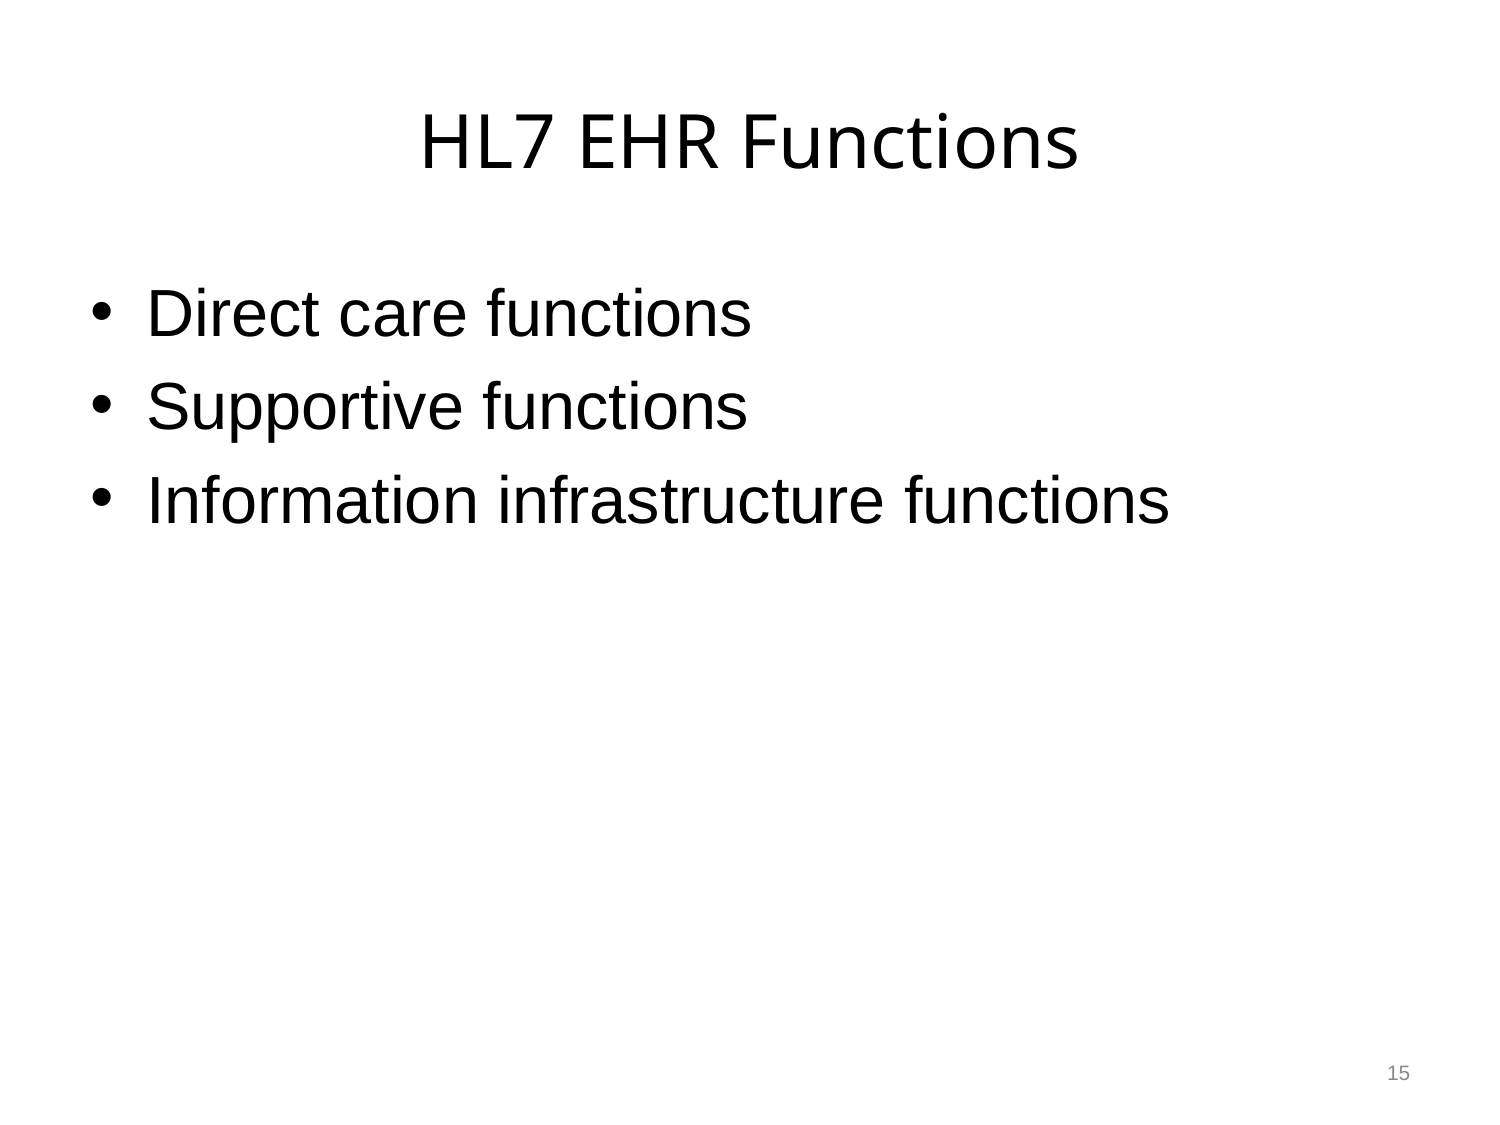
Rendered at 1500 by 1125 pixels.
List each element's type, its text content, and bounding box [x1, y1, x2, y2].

list Direct care functions Supportive functions Information infrastructure functions [75, 262, 1425, 1013]
slide_number 15 [1341, 1027, 1425, 1118]
title HL7 EHR Functions [75, 45, 1425, 233]
